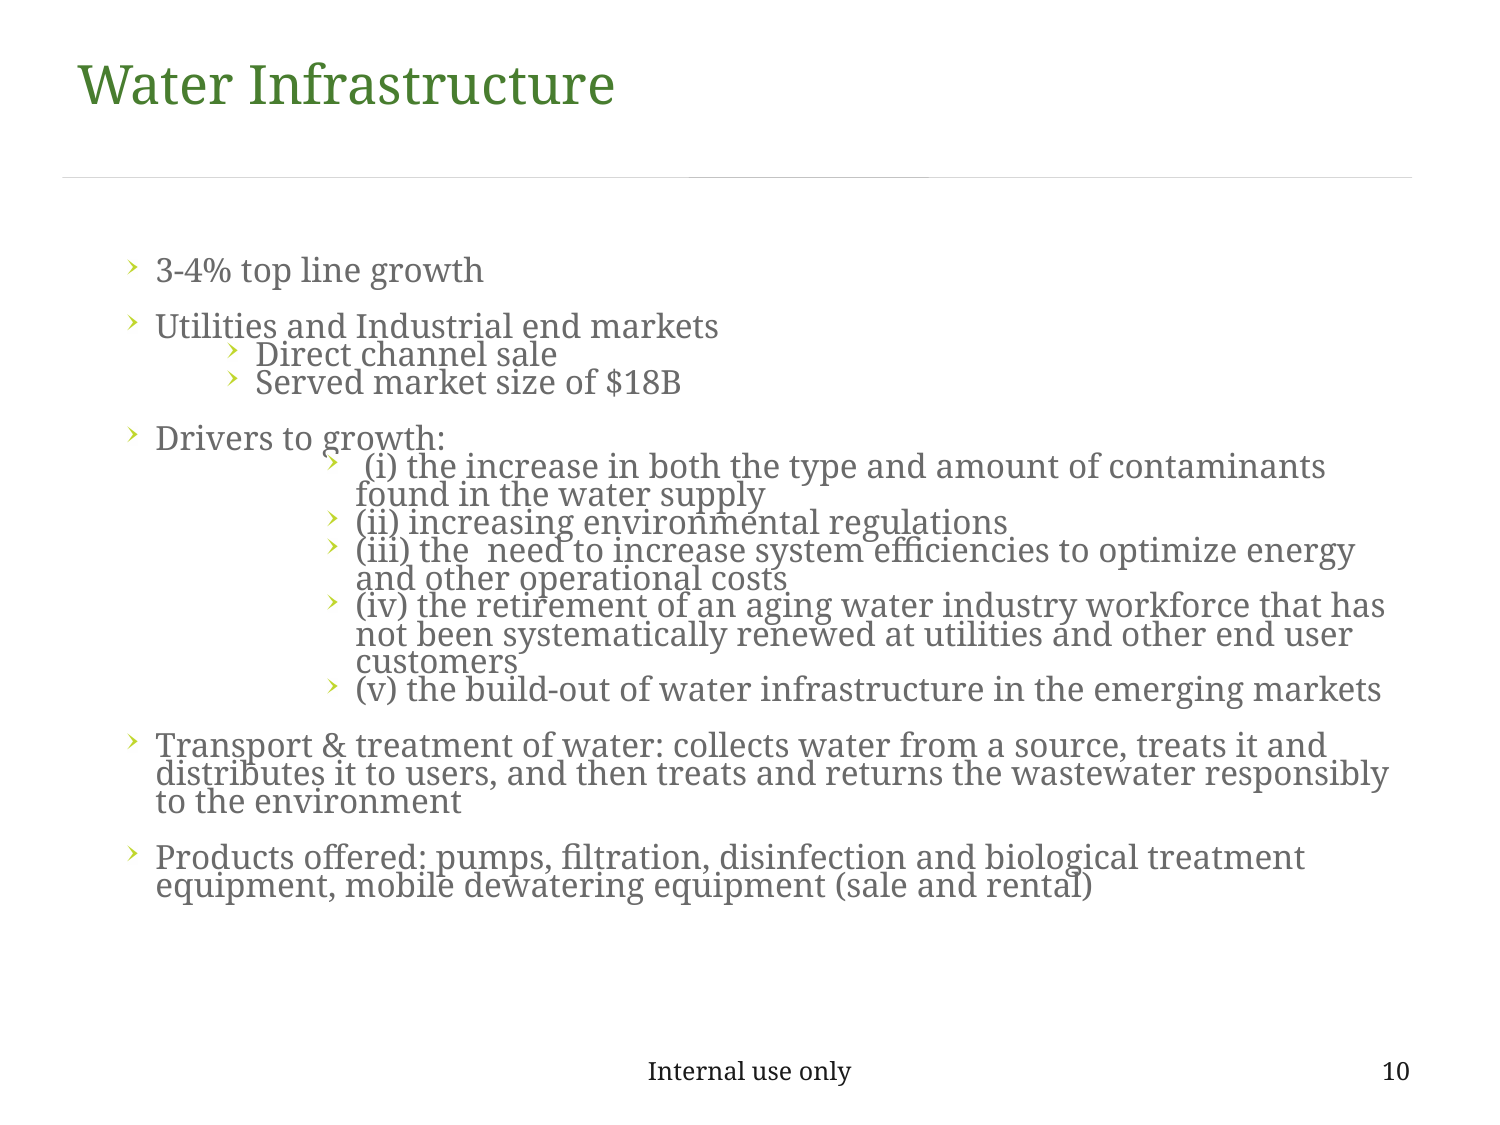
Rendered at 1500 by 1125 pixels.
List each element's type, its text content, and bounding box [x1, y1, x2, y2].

slide_number 10 [1074, 1042, 1425, 1103]
picture [227, 342, 238, 362]
picture [327, 594, 338, 613]
picture [327, 678, 338, 697]
picture [127, 426, 138, 446]
picture [127, 733, 138, 753]
picture [227, 370, 238, 390]
picture [127, 259, 138, 278]
picture [127, 845, 138, 865]
text_box 3-4% top line growth Utilities and Industrial end markets Direct channel sale Served market size of $18B Drivers to growth: (i) the increase in both the type and amount of contaminants found in the water supply (ii) increasing environmental regulations (iii) the need to increase system efficiencies to optimize energy and other operational costs (iv) the retirement of an aging water industry workforce that has not been systematically renewed at utilities and other end user customers (v) the build-out of water infrastructure in the emerging markets Transport & treatment of water: collects water from a source, treats it and distributes it to users, and then treats and returns the wastewater responsibly to the environment Products offered: pumps, filtration, disinfection and biological treatment equipment, mobile dewatering equipment (sale and rental) [112, 253, 1425, 1023]
picture [327, 510, 338, 530]
title Water Infrastructure [62, 43, 1162, 156]
picture [327, 538, 338, 558]
picture [327, 454, 338, 474]
footer Internal use only [512, 1042, 988, 1103]
picture [127, 314, 138, 334]
